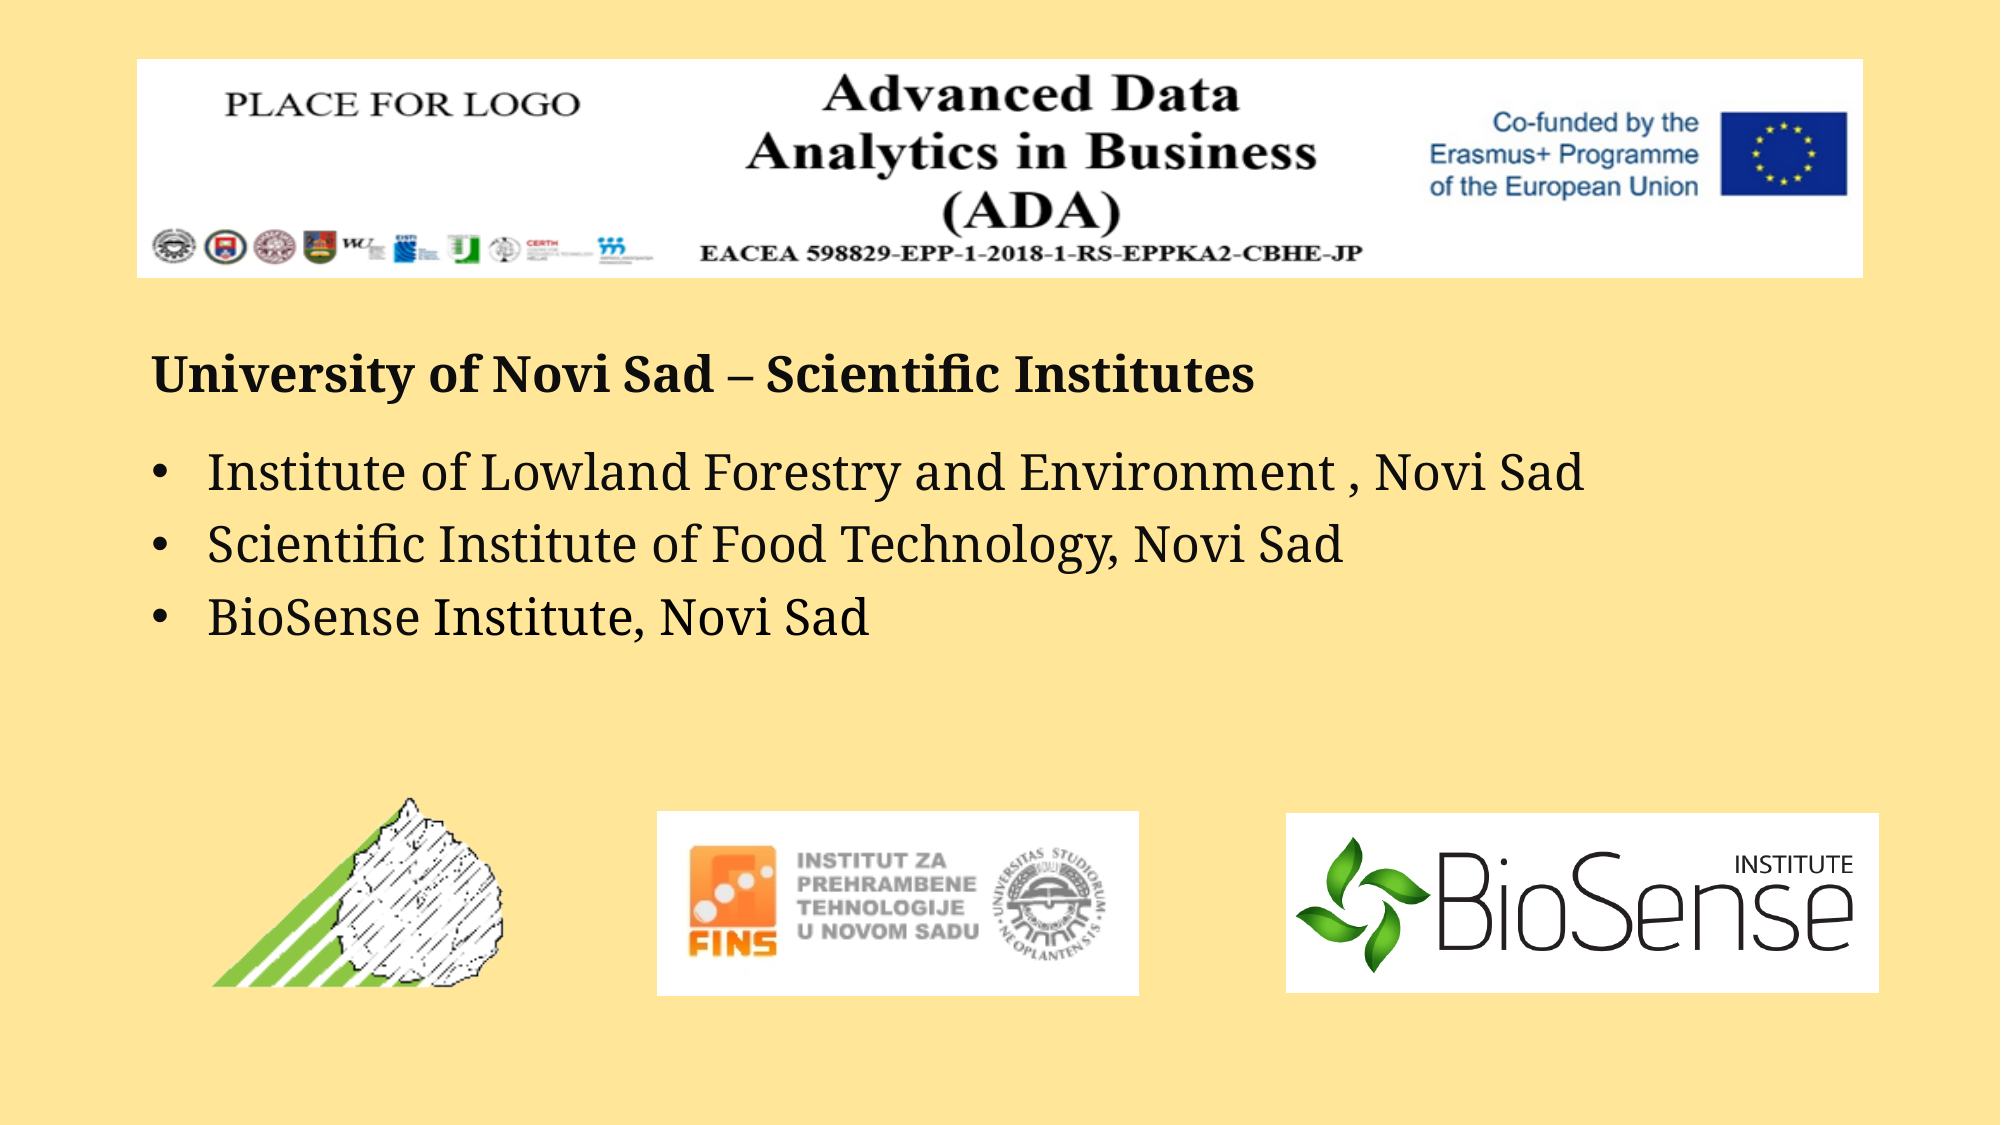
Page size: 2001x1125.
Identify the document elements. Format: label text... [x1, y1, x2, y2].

picture [137, 59, 1863, 278]
picture [657, 810, 1139, 996]
picture [204, 790, 512, 996]
picture [1286, 813, 1879, 993]
text_box University of Novi Sad – Scientific Institutes [139, 336, 1374, 409]
text_box Institute of Lowland Forestry and Environment , Novi Sad Scientific Institute of Food Technology, Novi Sad BioSense Institute, Novi Sad [139, 434, 1884, 652]
